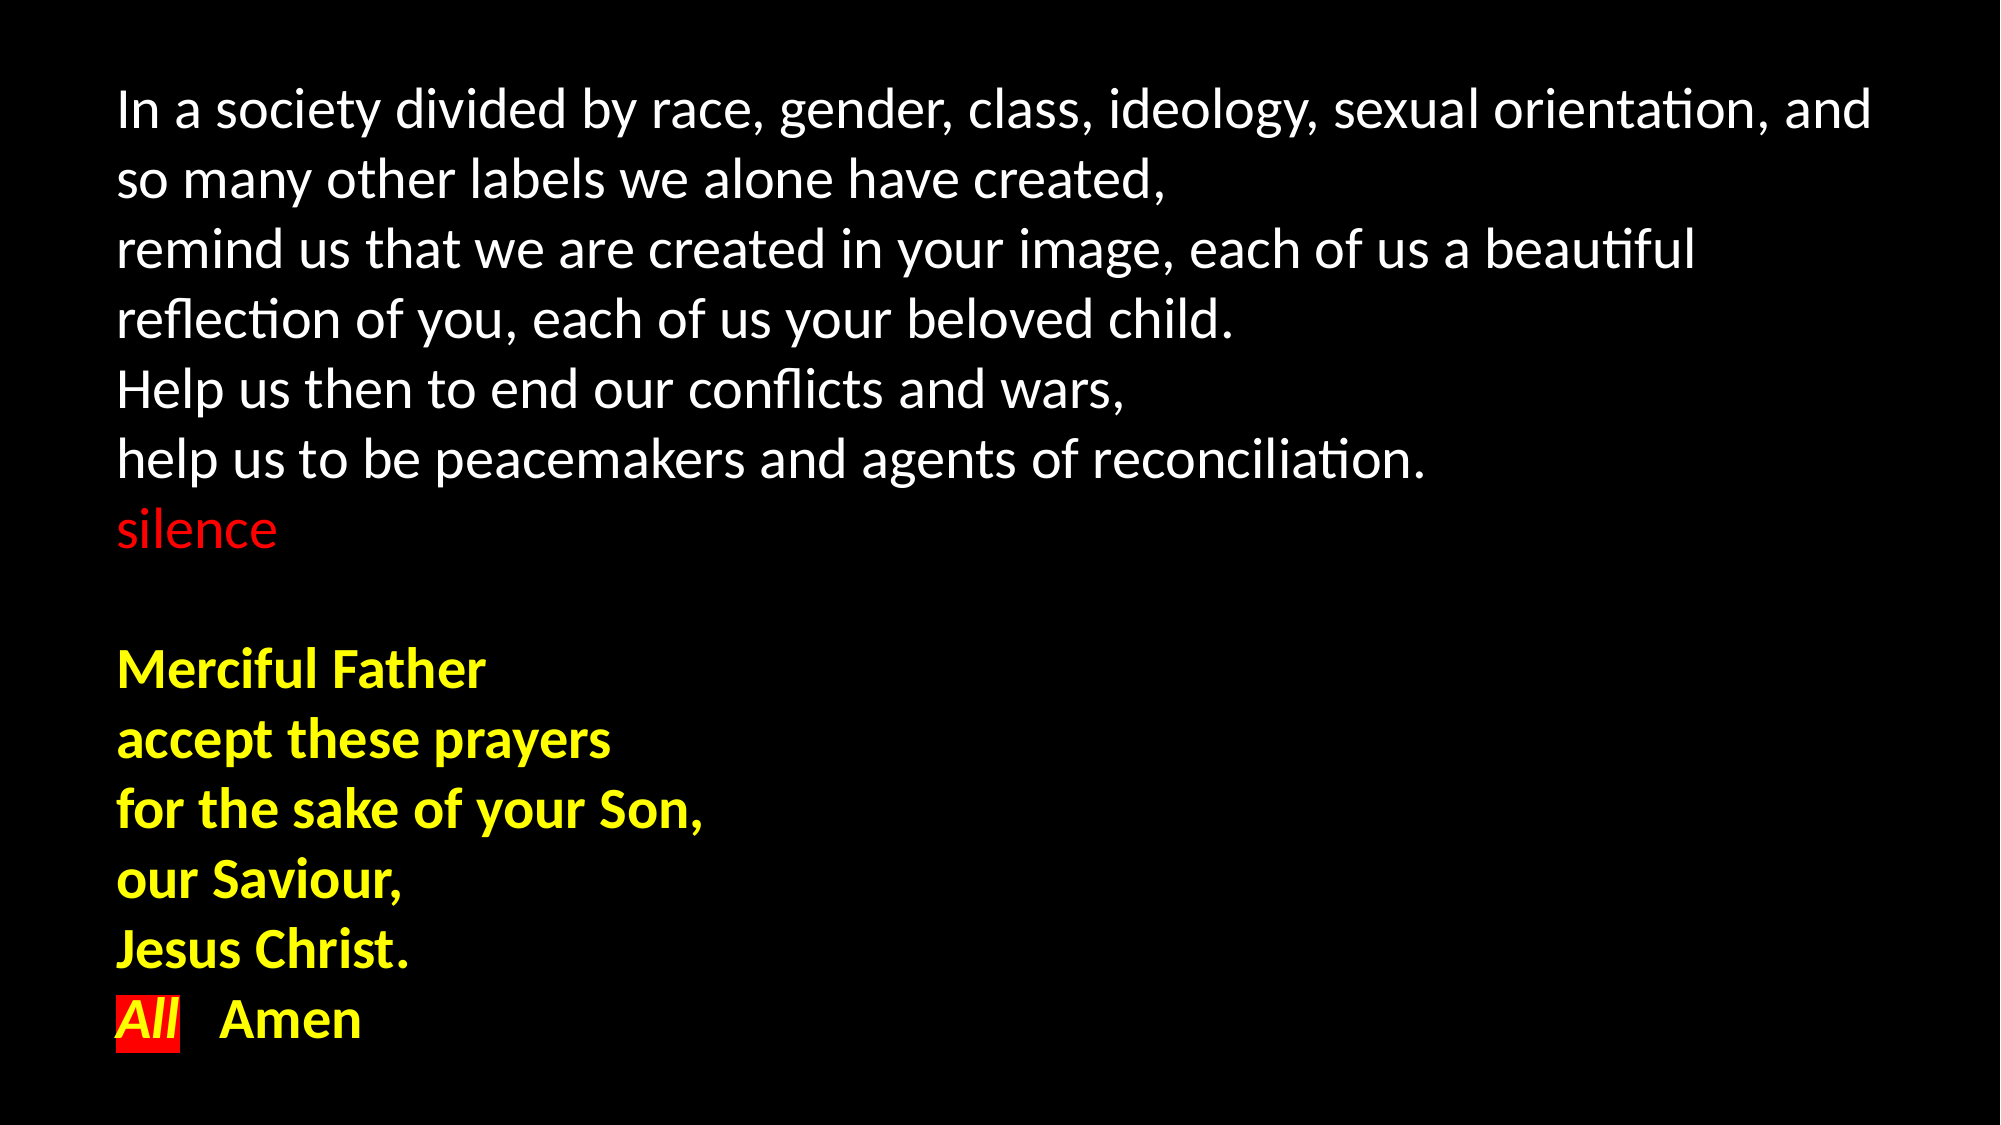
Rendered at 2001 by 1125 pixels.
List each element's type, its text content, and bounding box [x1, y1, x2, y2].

text_box In a society divided by race, gender, class, ideology, sexual orientation, and so many other labels we alone have created, remind us that we are created in your image, each of us a beautiful reflection of you, each of us your beloved child. Help us then to end our conflicts and wars, help us to be peacemakers and agents of reconciliation. silence Merciful Father accept these prayers for the sake of your Son, our Saviour, Jesus Christ. All Amen [101, 63, 1906, 1125]
